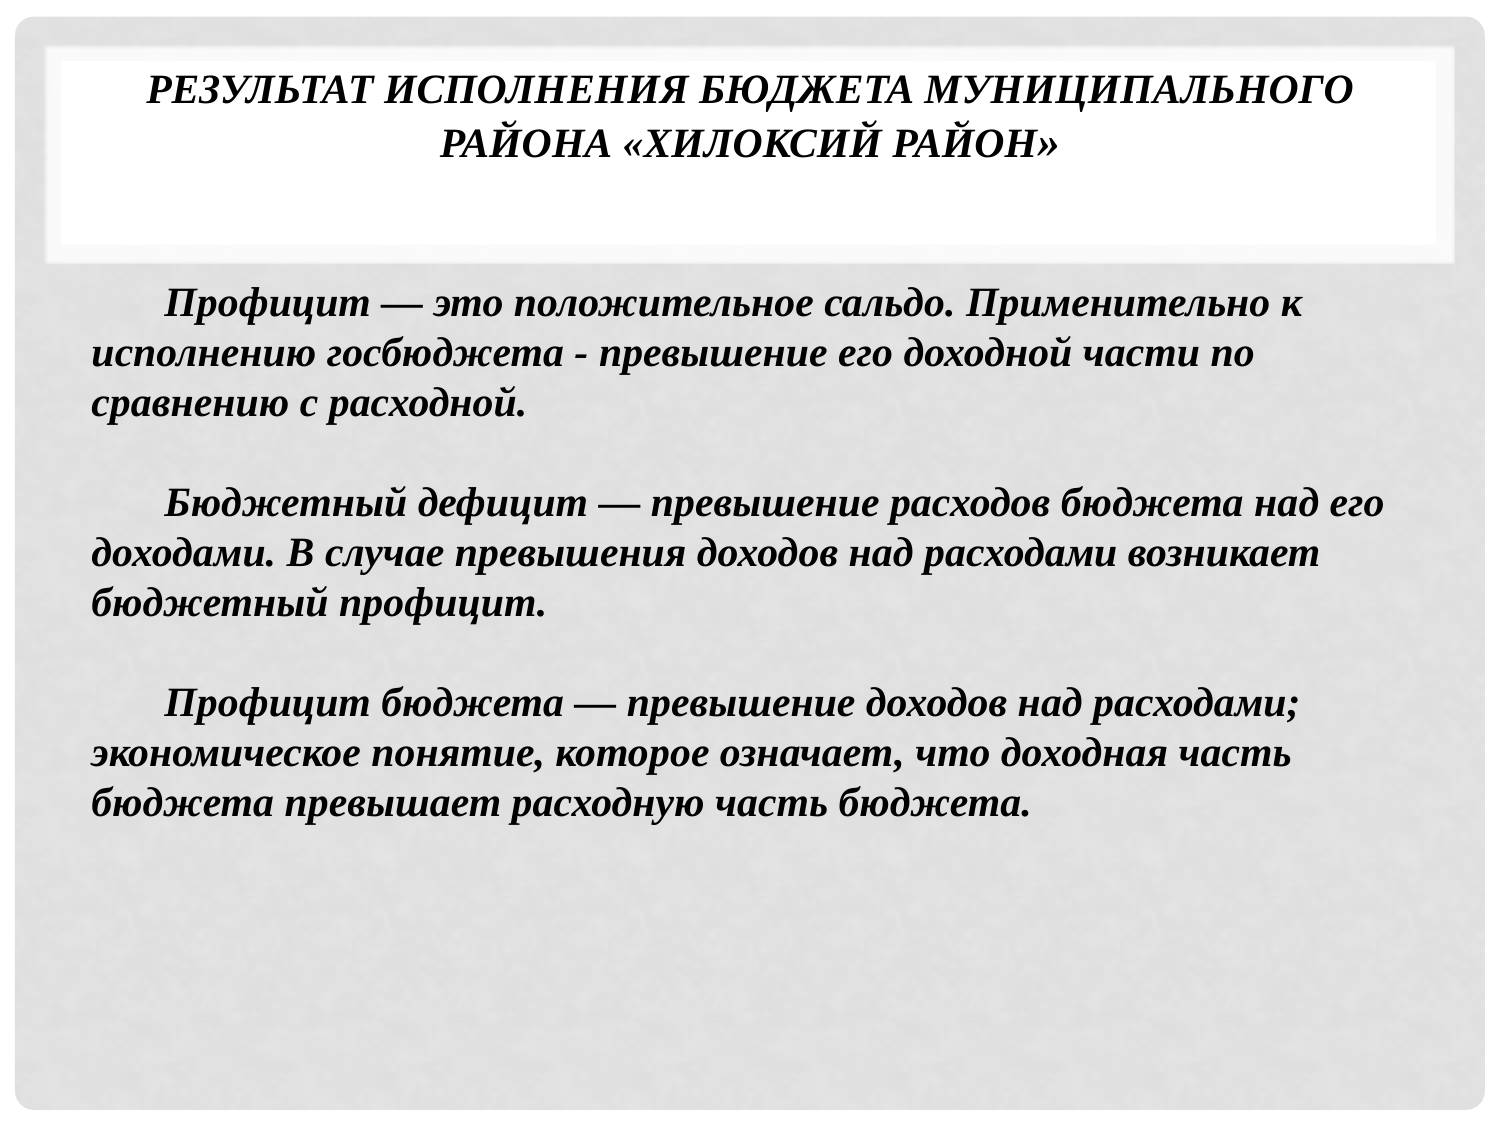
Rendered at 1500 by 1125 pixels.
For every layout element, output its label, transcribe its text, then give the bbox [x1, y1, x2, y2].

text_box РЕЗУЛЬТАТ ИСПОЛНЕНИЯ БЮДЖЕТА МУНИЦИПАЛЬНОГО РАЙОНА «ХИЛОКСИЙ РАЙОН» [53, 54, 1447, 175]
text_box Профицит — это положительное сальдо. Применительно к исполнению госбюджета - превышение его доходной части по сравнению с расходной. Бюджетный дефицит — превышение расходов бюджета над его доходами. В случае превышения доходов над расходами возникает бюджетный профицит. Профицит бюджета — превышение доходов над расходами; экономическое понятие, которое означает, что доходная часть бюджета превышает расходную часть бюджета. [76, 267, 1436, 833]
